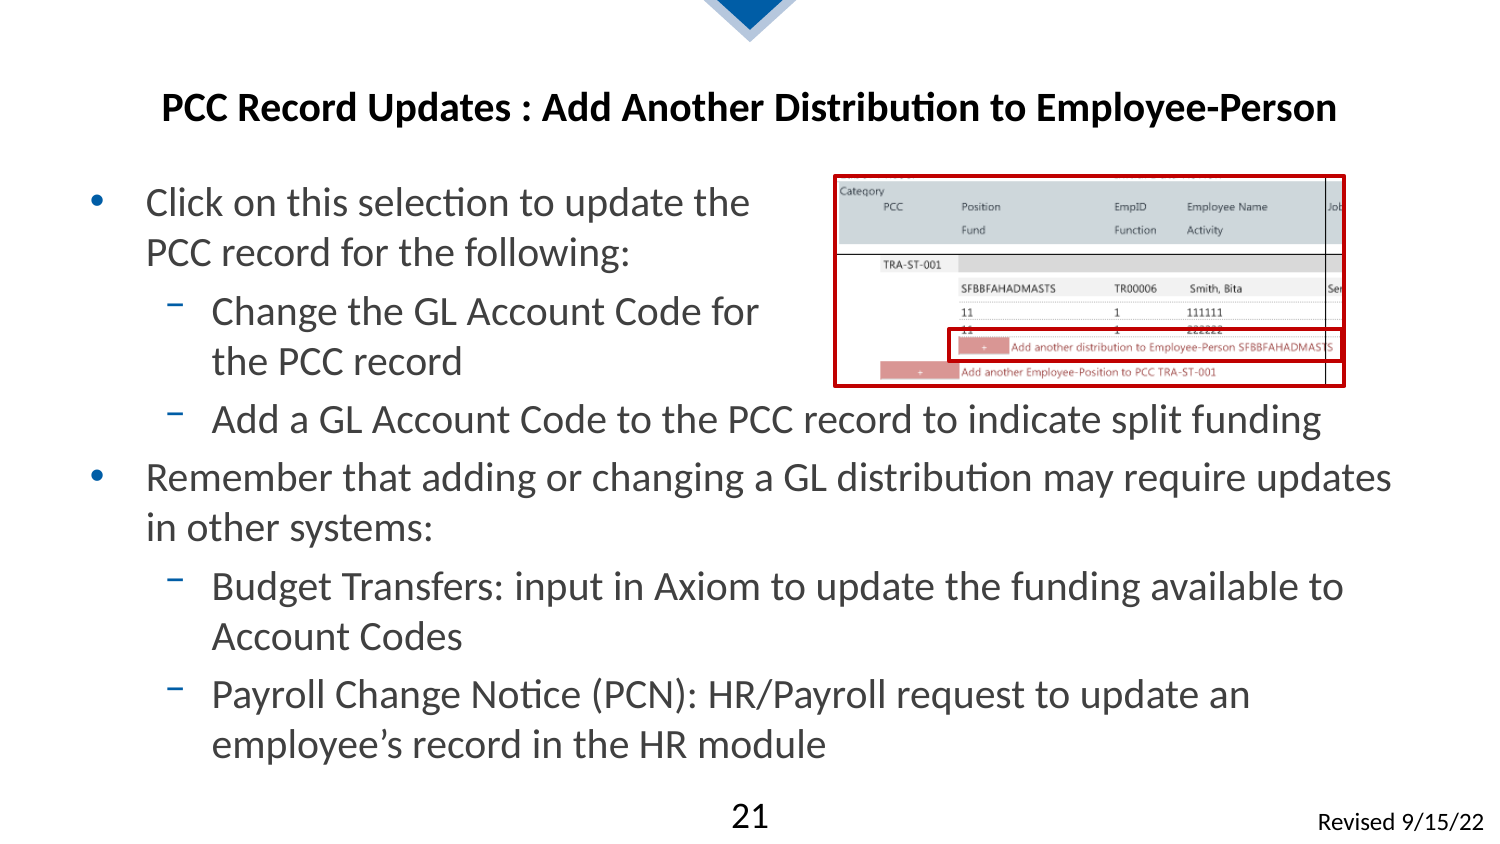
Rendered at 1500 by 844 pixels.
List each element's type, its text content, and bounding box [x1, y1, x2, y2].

title PCC Record Updates : Add Another Distribution to Employee-Person [75, 71, 1425, 135]
text_box Click on this selection to update the PCC record for the following: Change the GL Account Code for the PCC record Add a GL Account Code to the PCC record to indicate split funding Remember that adding or changing a GL distribution may require updates in other systems: Budget Transfers: input in Axiom to update the funding available to Account Codes Payroll Change Notice (PCN): HR/Payroll request to update an employee’s record in the HR module [74, 167, 1435, 784]
picture [836, 177, 1343, 385]
text_box 21 [0, 784, 1500, 844]
